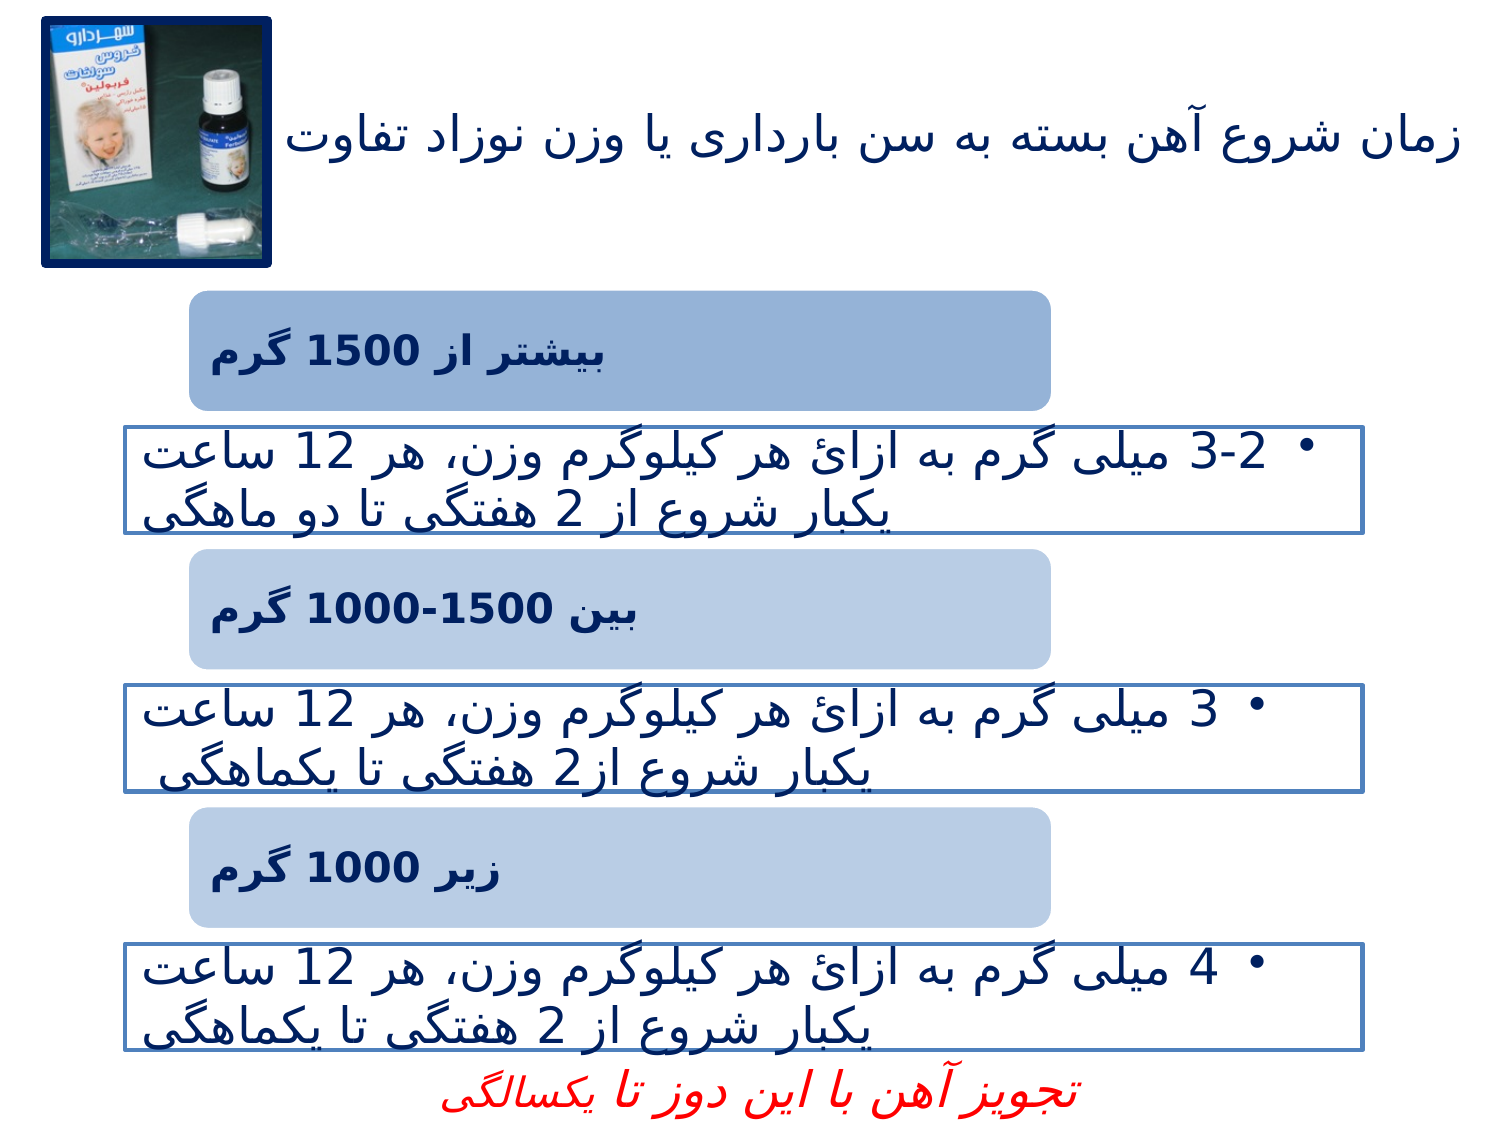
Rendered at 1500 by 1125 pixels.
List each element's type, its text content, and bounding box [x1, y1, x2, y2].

text_box تجویز آهن با این دوز تا یکسالگی ادامه می یابد [425, 1059, 1158, 1125]
picture [49, 24, 263, 259]
title زمان شروع آهن بسته به سن بارداری یا وزن نوزاد تفاوت دارد [272, 37, 1500, 225]
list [124, 274, 1363, 1051]
